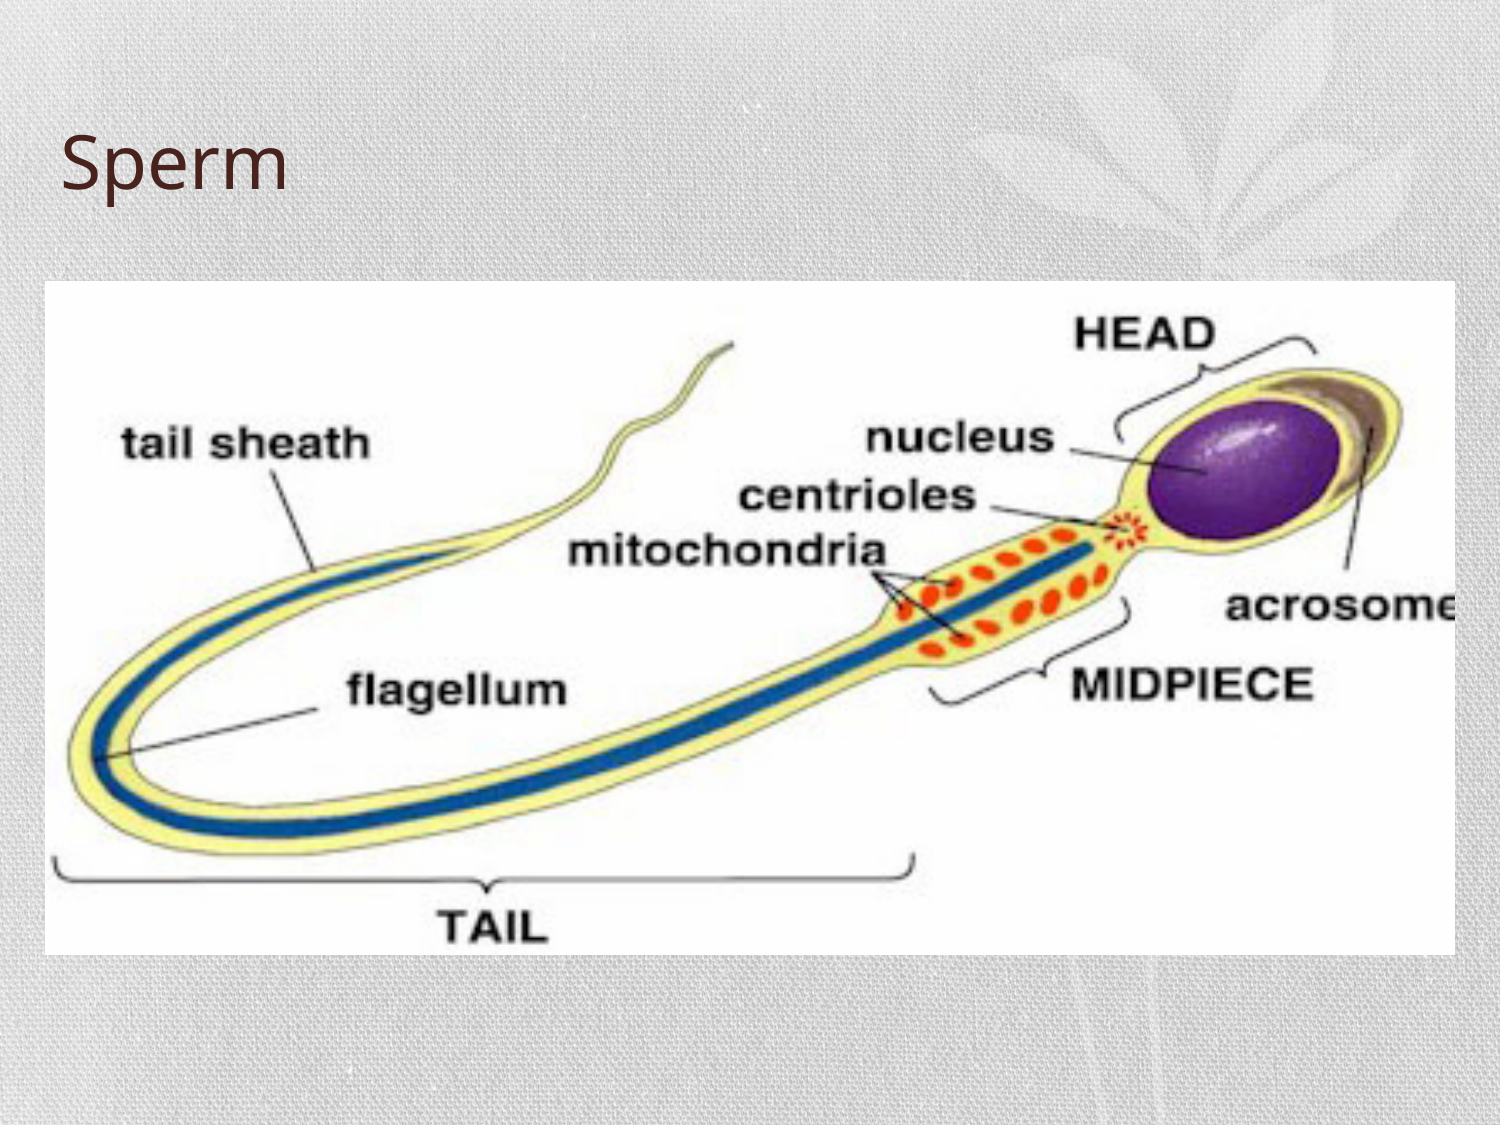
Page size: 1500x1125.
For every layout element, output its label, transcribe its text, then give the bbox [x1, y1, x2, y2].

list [44, 212, 1456, 1024]
title Sperm [45, 37, 1455, 212]
